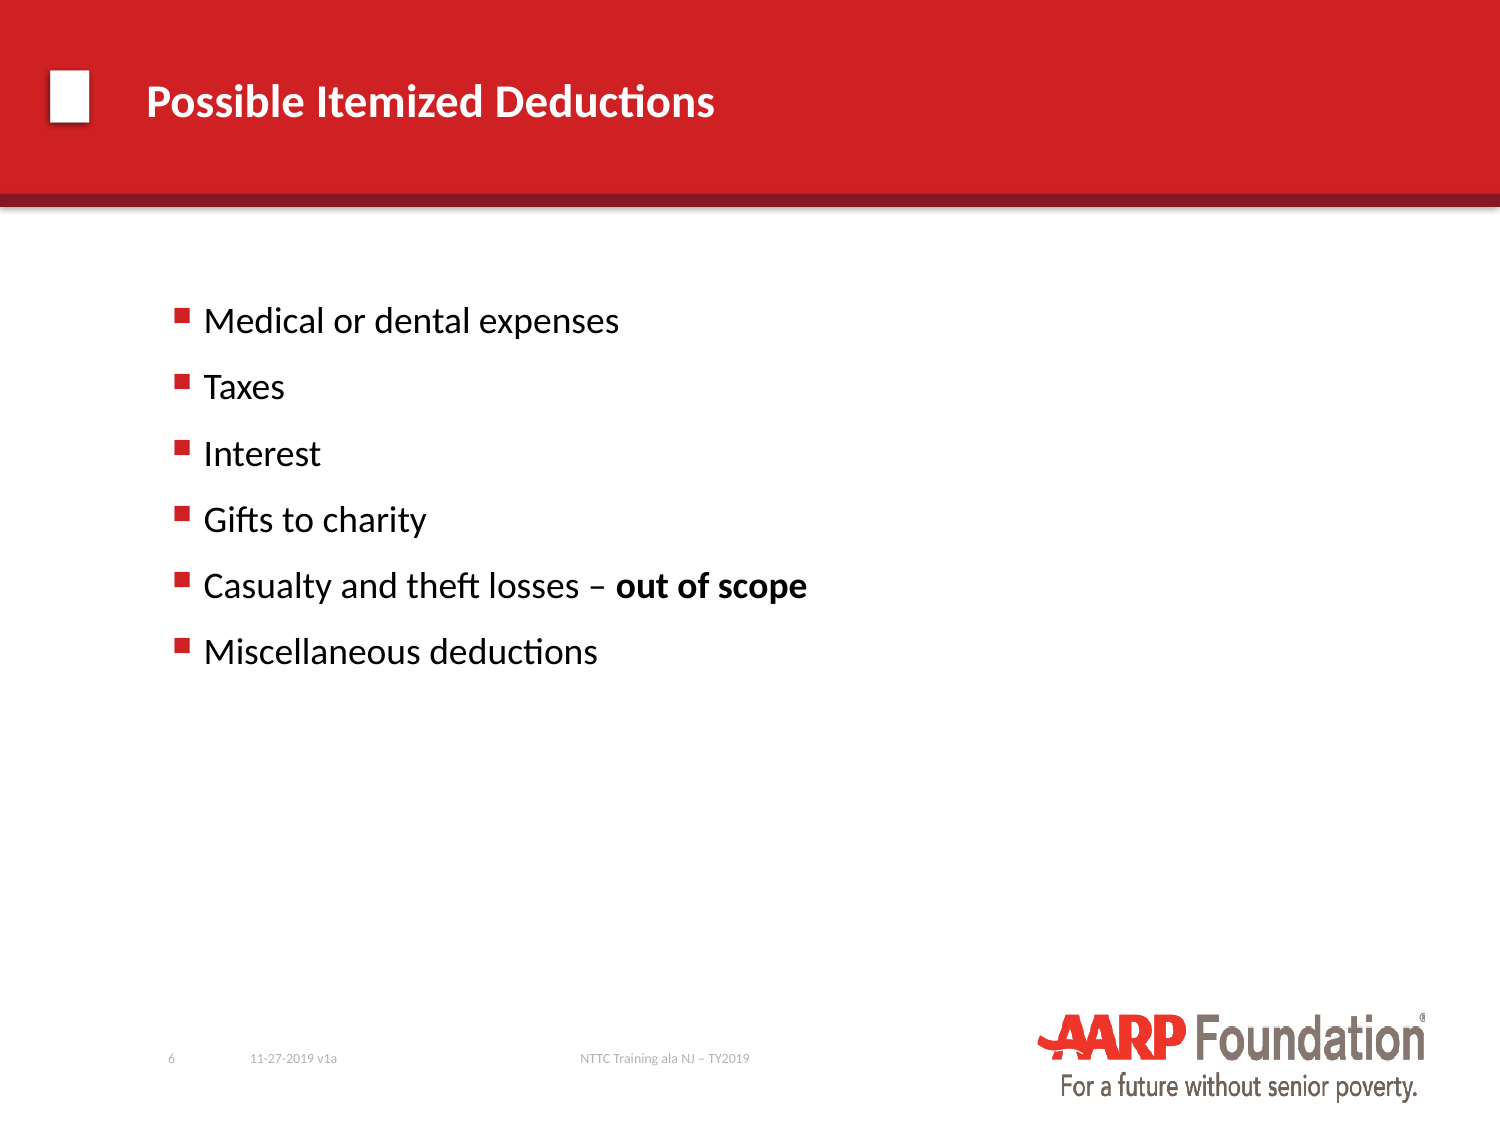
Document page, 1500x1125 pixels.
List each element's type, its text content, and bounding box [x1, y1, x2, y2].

list Medical or dental expenses Taxes Interest Gifts to charity Casualty and theft losses – out of scope Miscellaneous deductions [157, 288, 1358, 949]
footer NTTC Training ala NJ – TY2019 [427, 1027, 903, 1088]
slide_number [234, 1027, 399, 1088]
title Possible Itemized Deductions [131, 4, 1331, 193]
slide_number 6 [75, 1027, 191, 1088]
